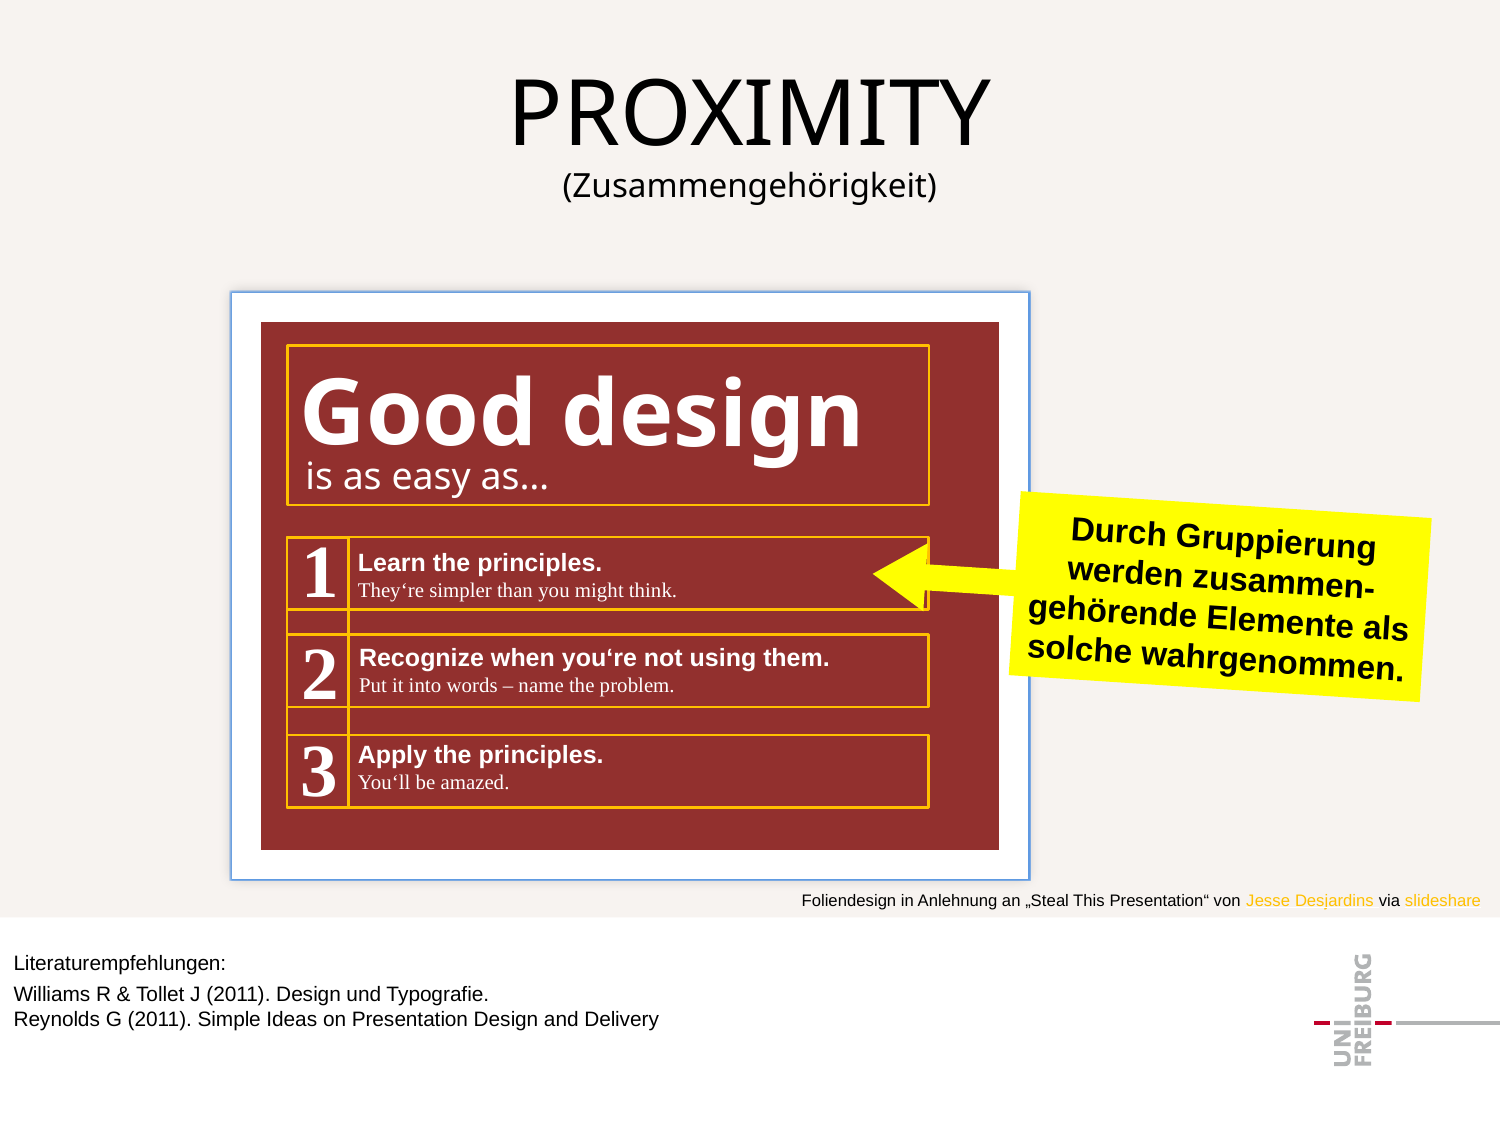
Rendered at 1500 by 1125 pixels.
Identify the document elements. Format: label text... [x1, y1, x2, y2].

text_box Literaturempfehlungen: Williams R & Tollet J (2011). Design und Typografie. Reynolds G (2011). Simple Ideas on Presentation Design and Delivery [0, 942, 1247, 1038]
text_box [0, 0, 1500, 918]
